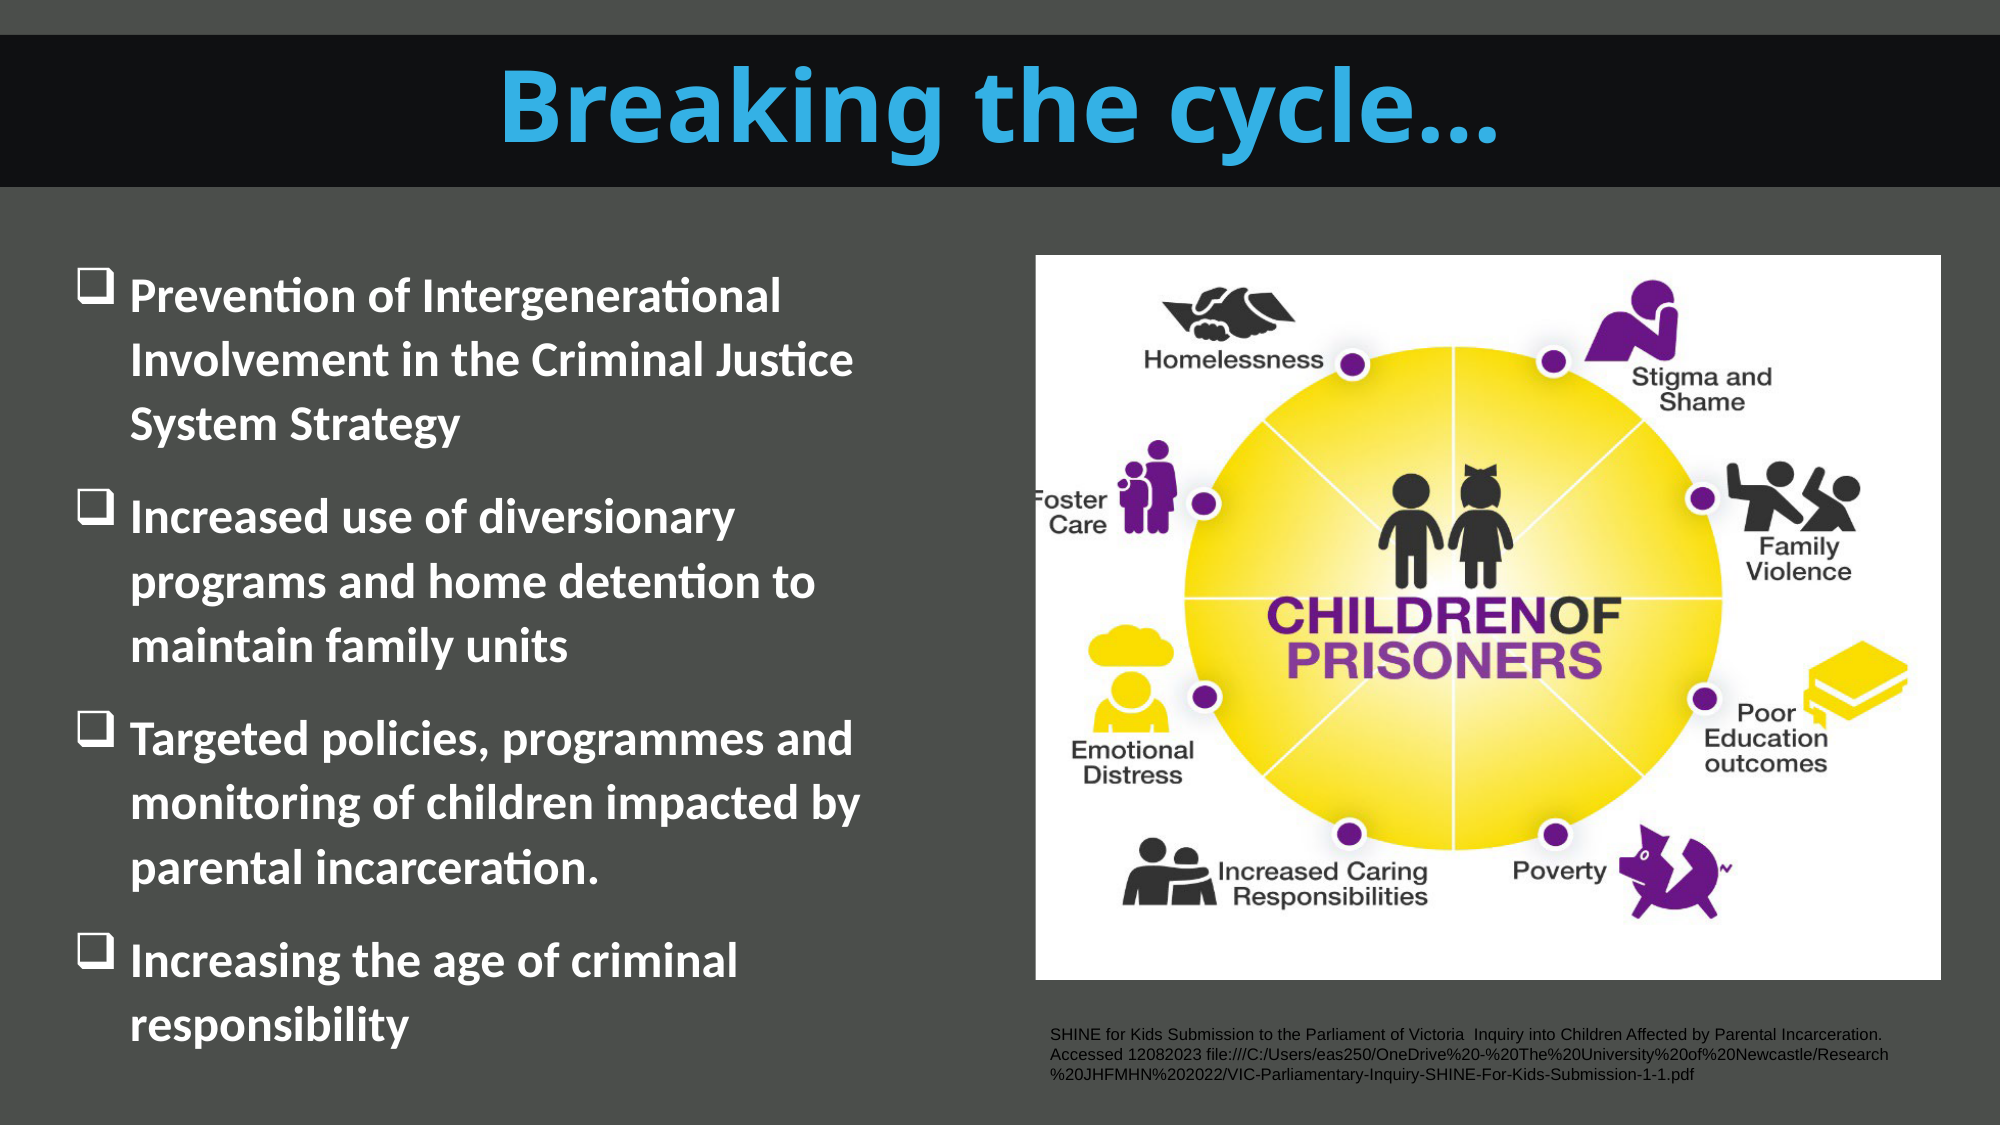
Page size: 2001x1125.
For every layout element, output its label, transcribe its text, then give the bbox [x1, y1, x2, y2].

text_box Prevention of Intergenerational Involvement in the Criminal Justice System Strategy Increased use of diversionary programs and home detention to maintain family units Targeted policies, programmes and monitoring of children impacted by parental incarceration. Increasing the age of criminal responsibility [58, 250, 936, 1060]
picture [1035, 254, 1942, 981]
list Breaking the cycle… [0, 34, 2000, 187]
text_box SHINE for Kids Submission to the Parliament of Victoria Inquiry into Children Affected by Parental Incarceration. Accessed 12082023 file:///C:/Users/eas250/OneDrive%20-%20The%20University%20of%20Newcastle/Research%20JHFMHN%202022/VIC-Parliamentary-Inquiry-SHINE-For-Kids-Submission-1-1.pdf [1035, 989, 1941, 1092]
